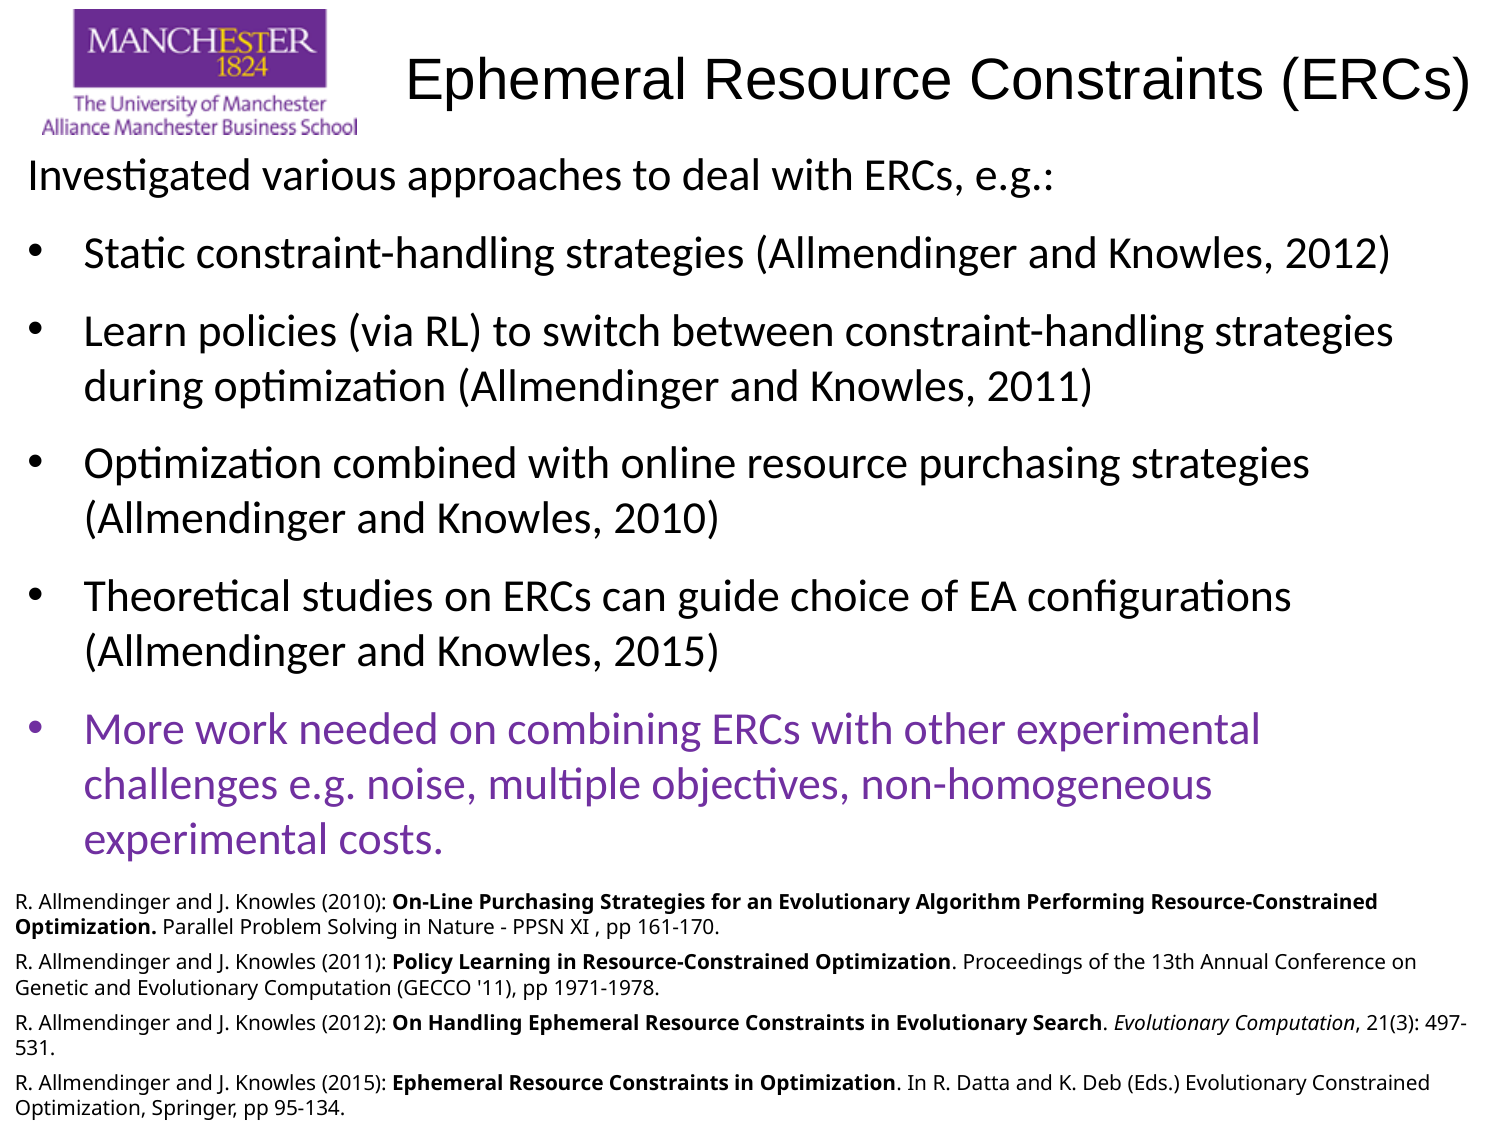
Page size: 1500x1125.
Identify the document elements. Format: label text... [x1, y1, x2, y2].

picture [42, 9, 312, 135]
title Ephemeral Resource Constraints (ERCs) [312, 0, 1500, 170]
text_box Investigated various approaches to deal with ERCs, e.g.: Static constraint-handling strategies (Allmendinger and Knowles, 2012) Learn policies (via RL) to switch between constraint-handling strategies during optimization (Allmendinger and Knowles, 2011) Optimization combined with online resource purchasing strategies (Allmendinger and Knowles, 2010) Theoretical studies on ERCs can guide choice of EA configurations (Allmendinger and Knowles, 2015) More work needed on combining ERCs with other experimental challenges e.g. noise, multiple objectives, non-homogeneous experimental costs. [12, 137, 1463, 881]
text_box R. Allmendinger and J. Knowles (2010): On-Line Purchasing Strategies for an Evolutionary Algorithm Performing Resource-Constrained Optimization. Parallel Problem Solving in Nature - PPSN XI , pp 161-170. R. Allmendinger and J. Knowles (2011): Policy Learning in Resource-Constrained Optimization. Proceedings of the 13th Annual Conference on Genetic and Evolutionary Computation (GECCO '11), pp 1971-1978. R. Allmendinger and J. Knowles (2012): On Handling Ephemeral Resource Constraints in Evolutionary Search. Evolutionary Computation, 21(3): 497-531. R. Allmendinger and J. Knowles (2015): Ephemeral Resource Constraints in Optimization. In R. Datta and K. Deb (Eds.) Evolutionary Constrained Optimization, Springer, pp 95-134. [0, 881, 1500, 1125]
